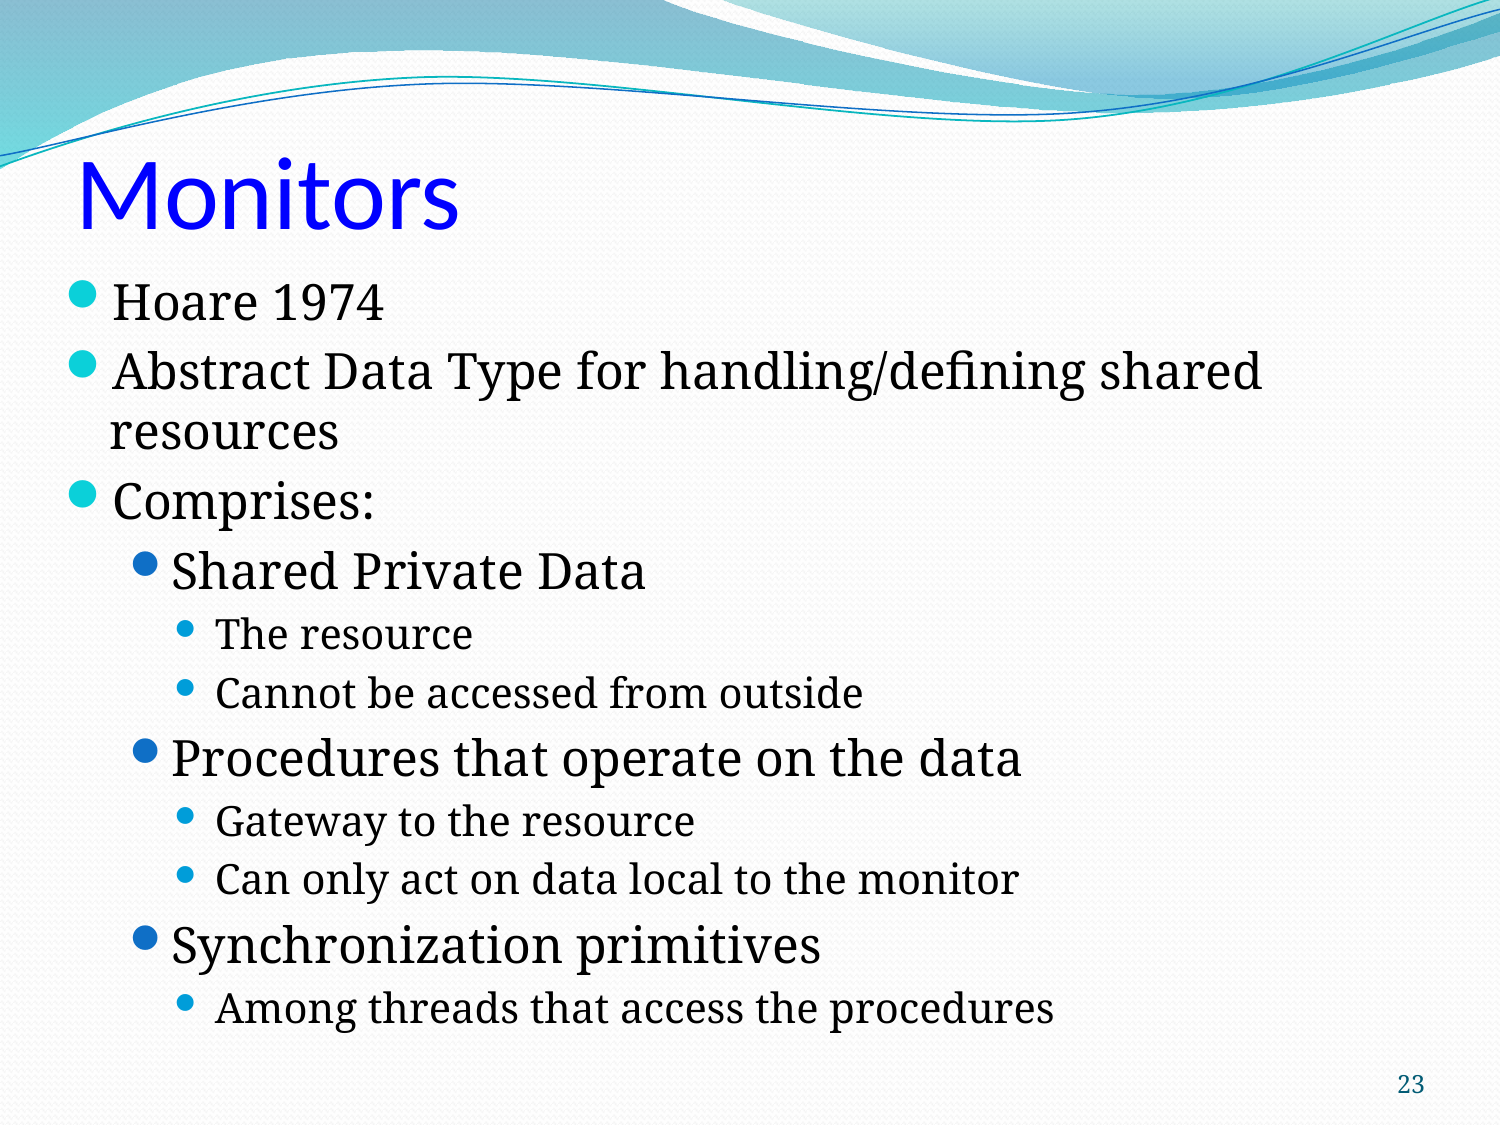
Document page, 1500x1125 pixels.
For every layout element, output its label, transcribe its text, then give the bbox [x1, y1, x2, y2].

slide_number 23 [1299, 1042, 1425, 1103]
list Hoare 1974 Abstract Data Type for handling/defining shared resources Comprises: Shared Private Data The resource Cannot be accessed from outside Procedures that operate on the data Gateway to the resource Can only act on data local to the monitor Synchronization primitives Among threads that access the procedures [50, 262, 1450, 1005]
title Monitors [75, 62, 1425, 250]
